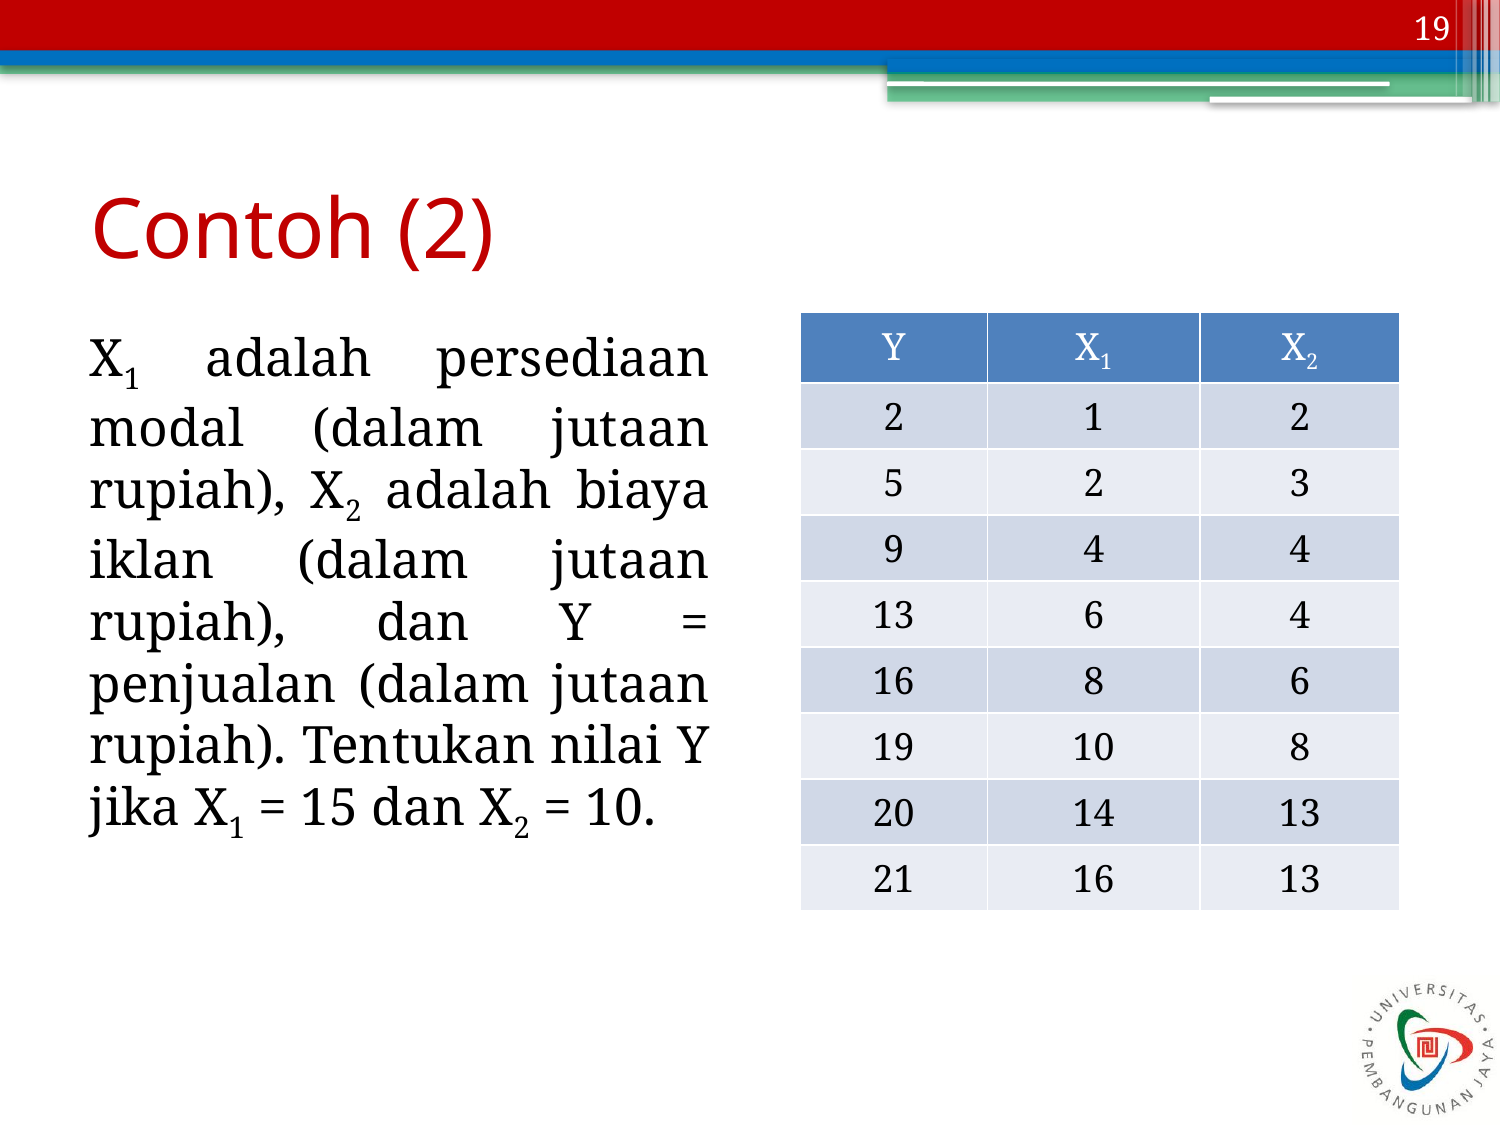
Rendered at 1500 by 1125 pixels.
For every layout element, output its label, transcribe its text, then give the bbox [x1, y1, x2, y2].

table_header X1 [988, 313, 1199, 382]
table_cell 8 [988, 648, 1199, 712]
table_cell 21 [801, 846, 987, 910]
table_cell 6 [988, 582, 1199, 646]
table_cell 1 [988, 384, 1199, 448]
table_cell 6 [1201, 648, 1399, 712]
table_cell 4 [1201, 582, 1399, 646]
table_cell 20 [801, 780, 987, 844]
table_cell 13 [1201, 846, 1399, 910]
table_cell 13 [801, 582, 987, 646]
table_cell 16 [988, 846, 1199, 910]
table_cell 9 [801, 516, 987, 580]
table_cell 2 [801, 384, 987, 448]
table_cell 16 [801, 648, 987, 712]
text_box X1 adalah persediaan modal (dalam jutaan rupiah), X2 adalah biaya iklan (dalam jutaan rupiah), dan Y = penjualan (dalam jutaan rupiah). Tentukan nilai Y jika X1 = 15 dan X2 = 10. [75, 317, 725, 863]
title Contoh (2) [75, 137, 1425, 313]
table_cell 19 [801, 714, 987, 778]
table_cell 13 [1201, 780, 1399, 844]
table_cell 8 [1201, 714, 1399, 778]
table_cell 14 [988, 780, 1199, 844]
table_cell 5 [801, 450, 987, 514]
table_header X2 [1201, 313, 1399, 382]
table_cell 4 [988, 516, 1199, 580]
table_cell 2 [1201, 384, 1399, 448]
table_cell 3 [1201, 450, 1399, 514]
picture [1352, 975, 1500, 1125]
table_header Y [801, 313, 987, 382]
slide_number 19 [1341, 0, 1466, 61]
table_cell 4 [1201, 516, 1399, 580]
table_cell 10 [988, 714, 1199, 778]
table_cell 2 [988, 450, 1199, 514]
